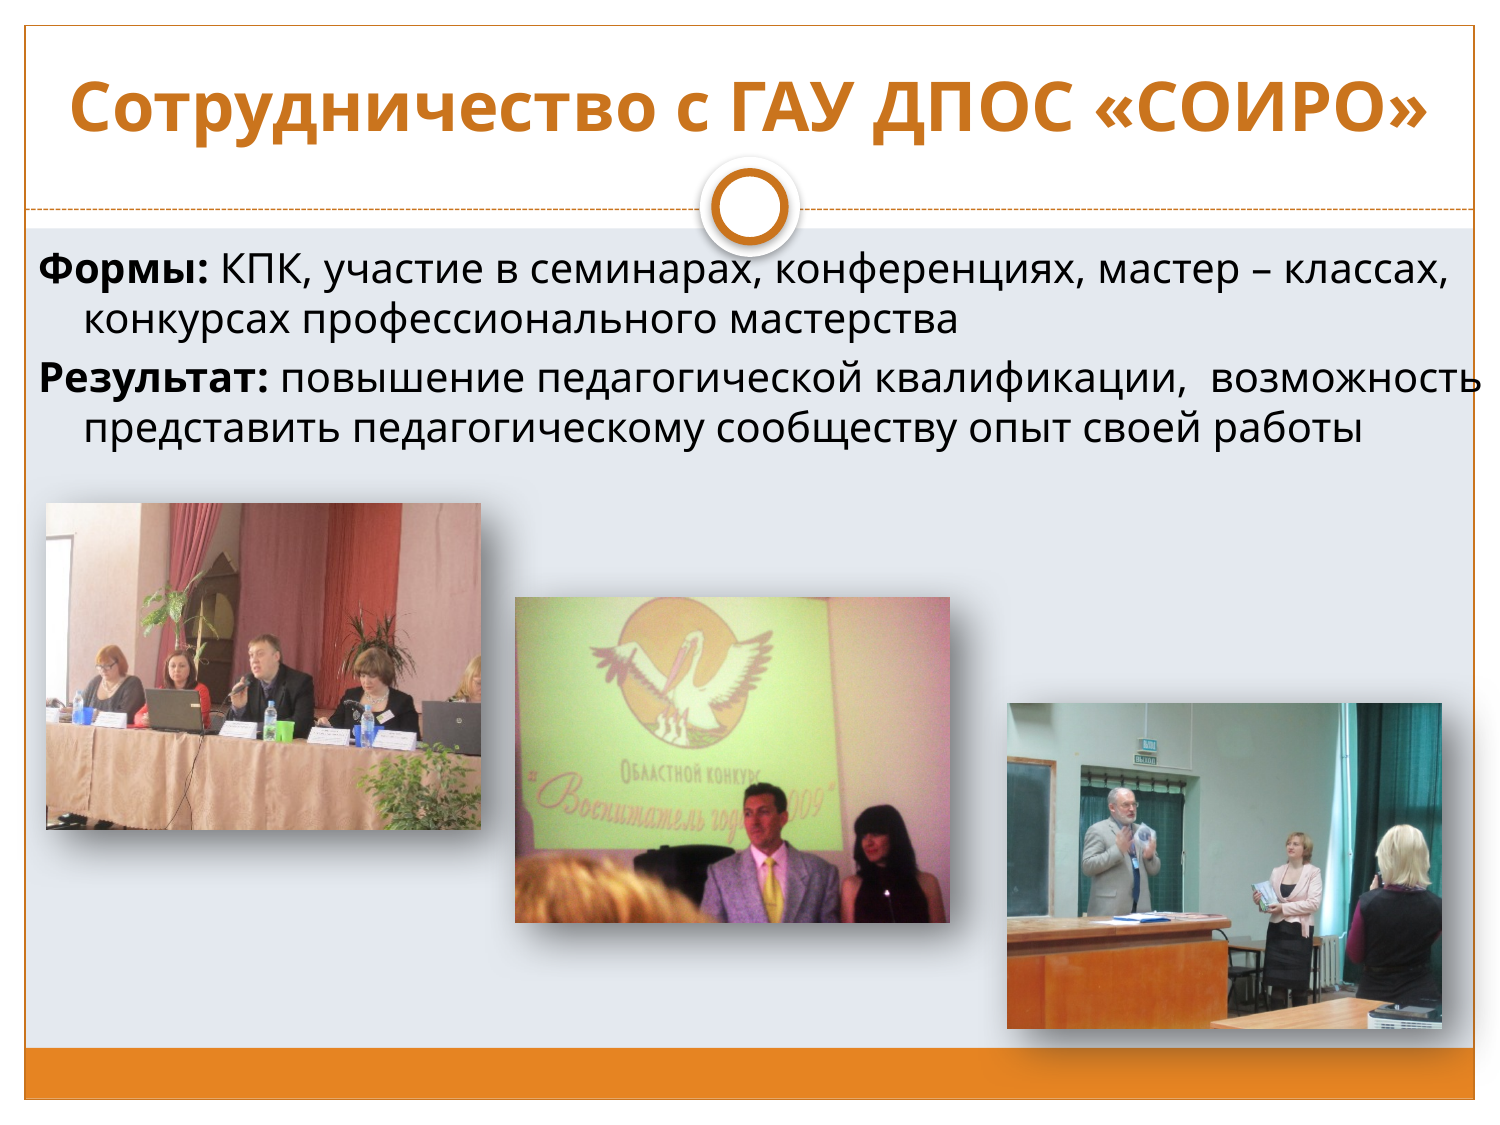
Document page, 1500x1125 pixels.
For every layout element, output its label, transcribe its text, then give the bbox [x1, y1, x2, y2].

picture [515, 597, 950, 923]
title Сотрудничество с ГАУ ДПОС «СОИРО» [49, 37, 1450, 153]
list Формы: КПК, участие в семинарах, конференциях, мастер – классах, конкурсах профессионального мастерства Результат: повышение педагогической квалификации, возможность представить педагогическому сообществу опыт своей работы [23, 234, 1500, 1001]
picture [46, 503, 481, 830]
picture [1007, 702, 1442, 1029]
